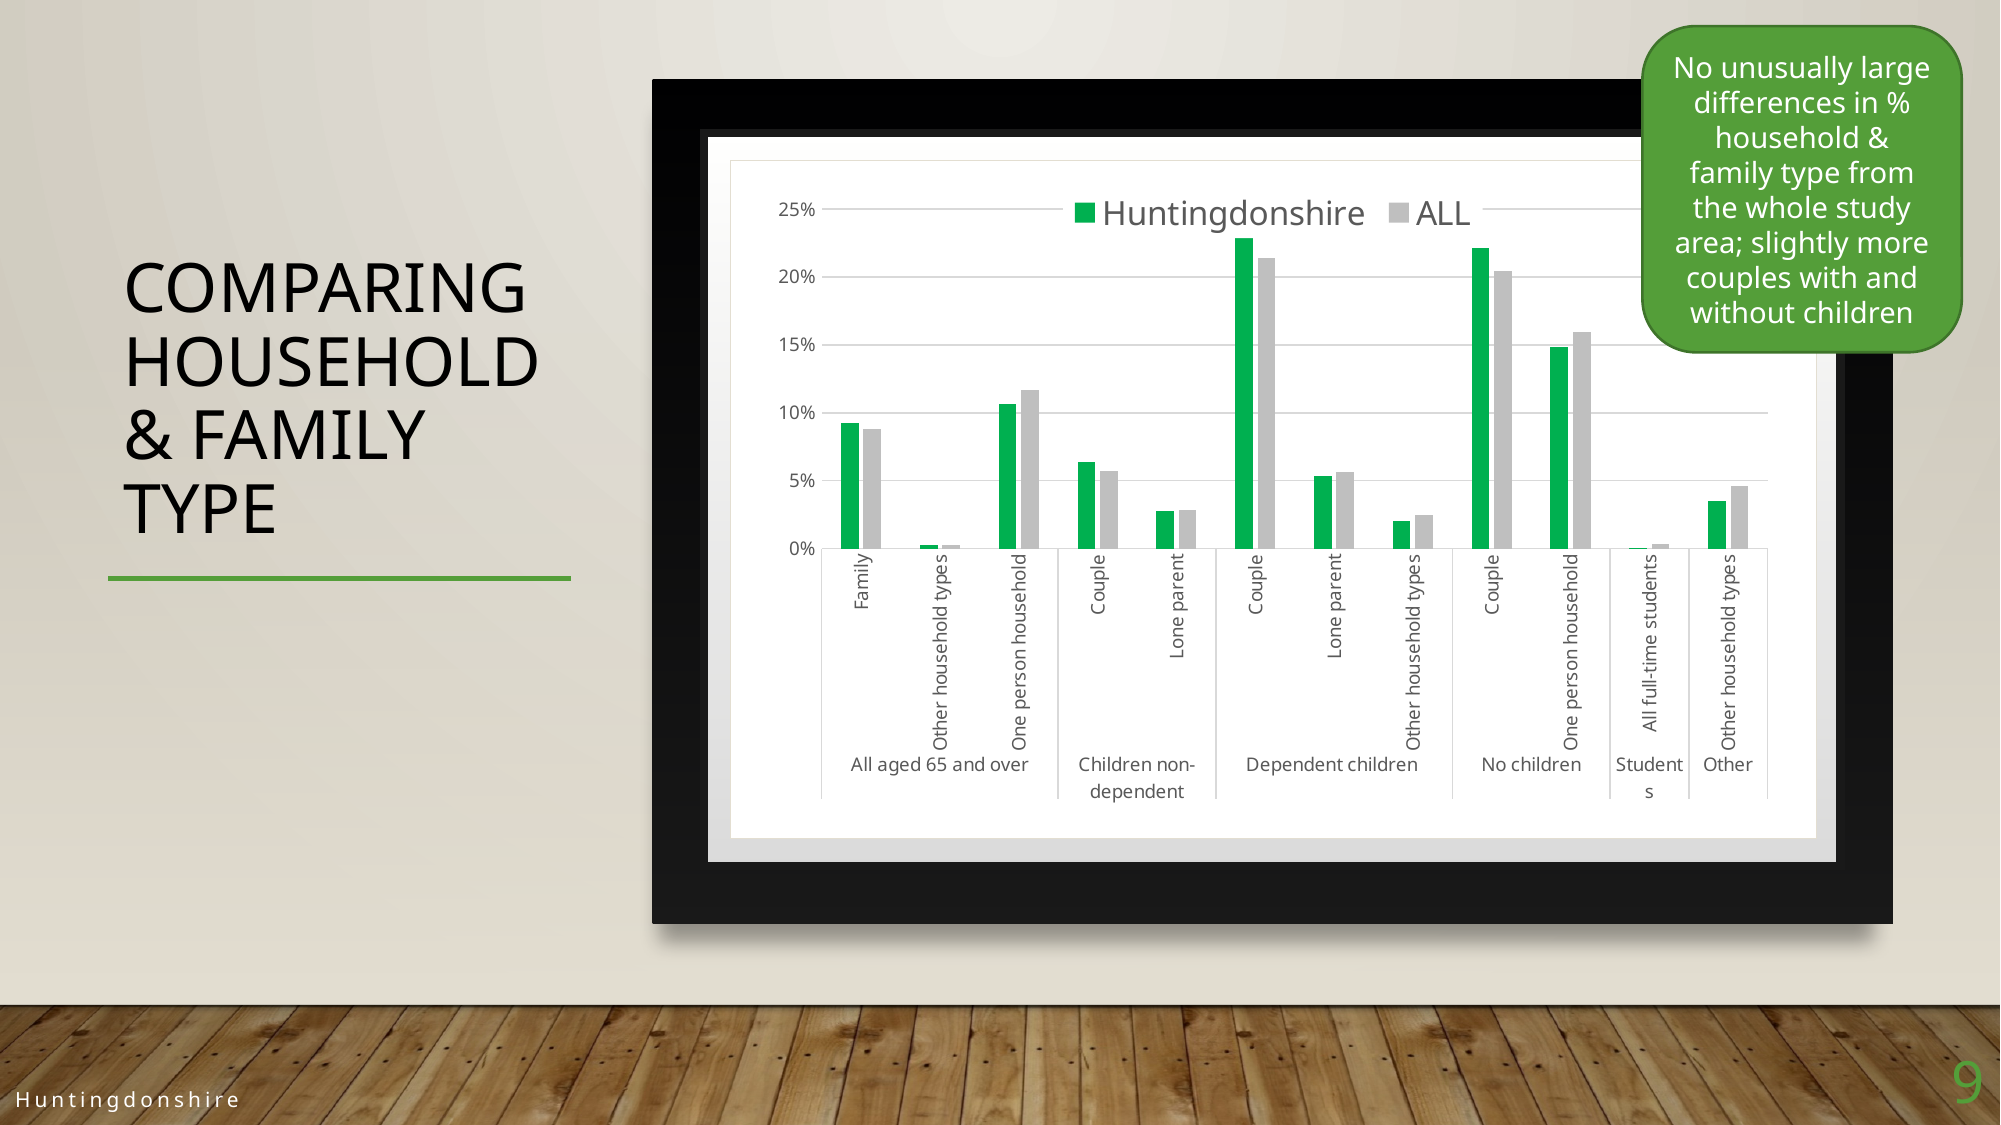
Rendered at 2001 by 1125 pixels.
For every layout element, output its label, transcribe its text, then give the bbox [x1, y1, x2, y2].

text_box No unusually large differences in % household & family type from the whole study area; slightly more couples with and without children [1641, 24, 1964, 354]
chart [757, 182, 1789, 818]
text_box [652, 78, 1894, 924]
table_cell Note about payscales: Annual pay rates are based on quoted salary levels (so may not compare well with CACI income data). We assume full time working although some households will have incomes from more than one earner, and some will have income from one or more part time jobs. [651, 580, 1882, 951]
text_box [0, 330, 2000, 1004]
title Comparing Household & family type [108, 241, 572, 549]
picture [0, 1006, 2000, 1125]
text_box [0, 0, 2000, 330]
